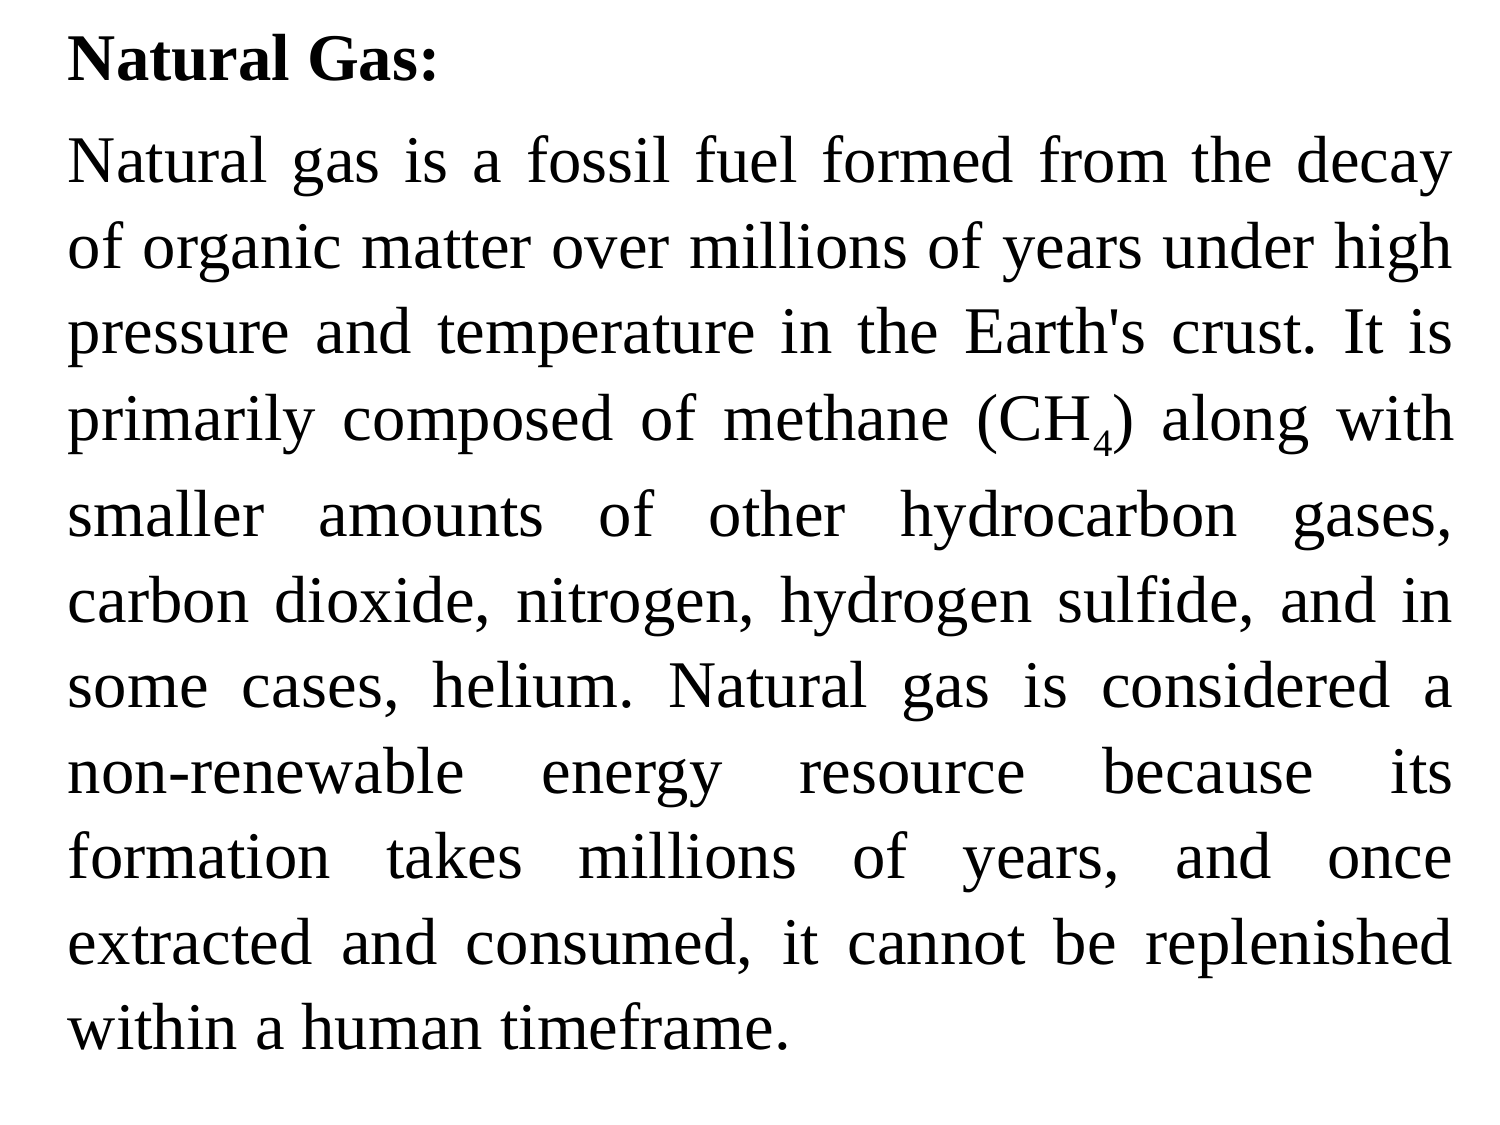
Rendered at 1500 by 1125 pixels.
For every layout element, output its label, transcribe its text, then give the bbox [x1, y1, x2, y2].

text_box Natural Gas: Natural gas is a fossil fuel formed from the decay of organic matter over millions of years under high pressure and temperature in the Earth's crust. It is primarily composed of methane (CH4) along with smaller amounts of other hydrocarbon gases, carbon dioxide, nitrogen, hydrogen sulfide, and in some cases, helium. Natural gas is considered a non-renewable energy resource because its formation takes millions of years, and once extracted and consumed, it cannot be replenished within a human timeframe. [53, 0, 1471, 1071]
